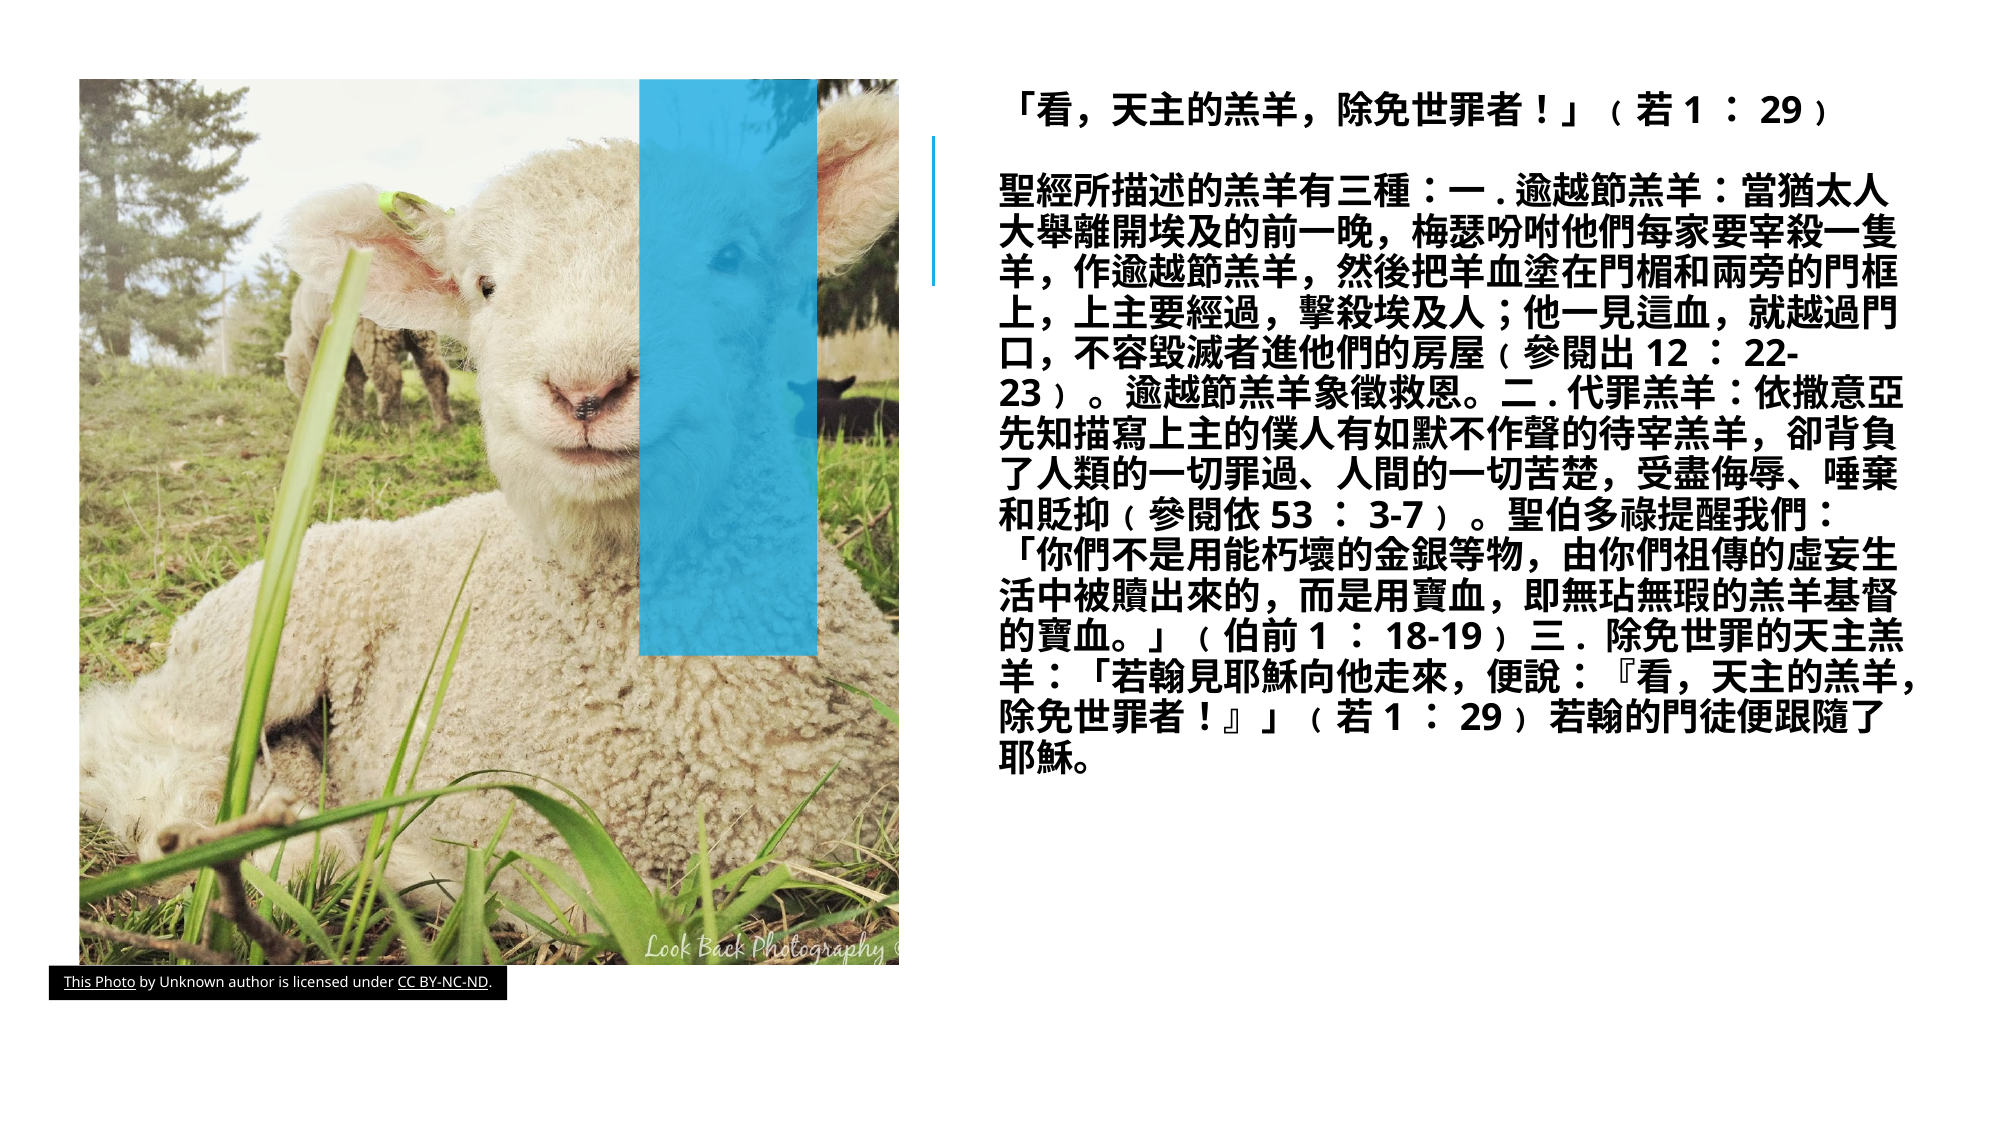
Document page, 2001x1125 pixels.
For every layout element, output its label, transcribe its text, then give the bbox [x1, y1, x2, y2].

list 「看，天主的羔羊，除免世罪者！」﹙若1：29﹚ 聖經所描述的羔羊有三種：一.逾越節羔羊：當猶太人大舉離開埃及的前一晚，梅瑟吩咐他們每家要宰殺一隻羊，作逾越節羔羊，然後把羊血塗在門楣和兩旁的門框上，上主要經過，擊殺埃及人；他一見這血，就越過門口，不容毀滅者進他們的房屋﹙參閱出12：22-23﹚。逾越節羔羊象徵救恩。二.代罪羔羊：依撒意亞先知描寫上主的僕人有如默不作聲的待宰羔羊，卻背負了人類的一切罪過、人間的一切苦楚，受盡侮辱、唾棄和貶抑﹙參閱依53：3-7﹚。聖伯多祿提醒我們：「你們不是用能朽壞的金銀等物，由你們祖傳的虛妄生活中被贖出來的，而是用寶血，即無玷無瑕的羔羊基督的寶血。」﹙伯前1：18-19﹚三. 除免世罪的天主羔羊：「若翰見耶穌向他走來，便說：『看，天主的羔羊，除免世罪者！』」﹙若1：29﹚若翰的門徒便跟隨了耶穌。 [976, 83, 1918, 1035]
picture [79, 79, 900, 966]
text_box This Photo by Unknown author is licensed under CC BY-NC-ND. [48, 965, 508, 1001]
